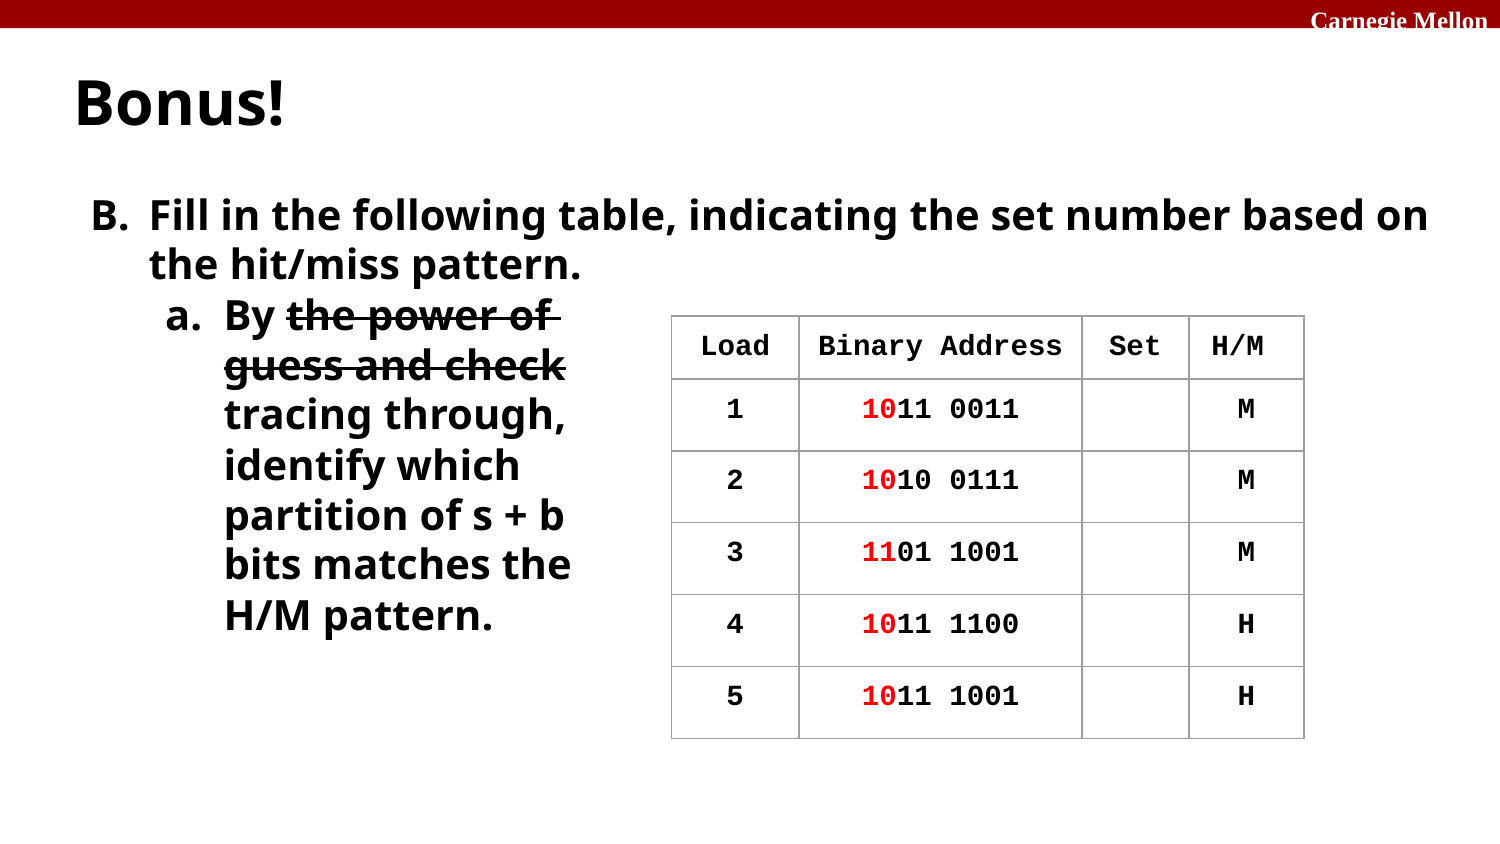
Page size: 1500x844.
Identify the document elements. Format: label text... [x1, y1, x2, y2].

table_cell 1011 1001 [800, 667, 1081, 738]
table_cell [1083, 523, 1188, 594]
table_cell [1083, 452, 1188, 522]
table_cell 1011 0011 [800, 380, 1081, 450]
table_cell M [1190, 452, 1303, 522]
table_cell 5 [672, 667, 798, 738]
table_cell 1010 0111 [800, 452, 1081, 522]
table_cell 1101 1001 [800, 523, 1081, 594]
table_cell 4 [672, 595, 798, 666]
text_box Fill in the following table, indicating the set number based on the hit/miss pattern. By the power of guess and check tracing through, identify which partition of s + b bits matches the H/M pattern. [58, 173, 1467, 706]
table_header Load [672, 317, 798, 378]
table_cell [1083, 380, 1188, 450]
table_cell 1 [672, 380, 798, 450]
table_header Binary Address [800, 317, 1081, 378]
table_header H/M [1190, 317, 1303, 378]
table_cell 1011 1100 [800, 595, 1081, 666]
table_header Set [1083, 317, 1188, 378]
table_cell 3 [672, 523, 798, 594]
table_cell [1083, 595, 1188, 666]
table_cell 2 [672, 452, 798, 522]
table_cell H [1190, 595, 1303, 666]
table_cell M [1190, 380, 1303, 450]
table_cell [1083, 667, 1188, 738]
title Bonus! [58, 53, 1500, 148]
table_cell M [1190, 523, 1303, 594]
table_cell H [1190, 667, 1303, 738]
